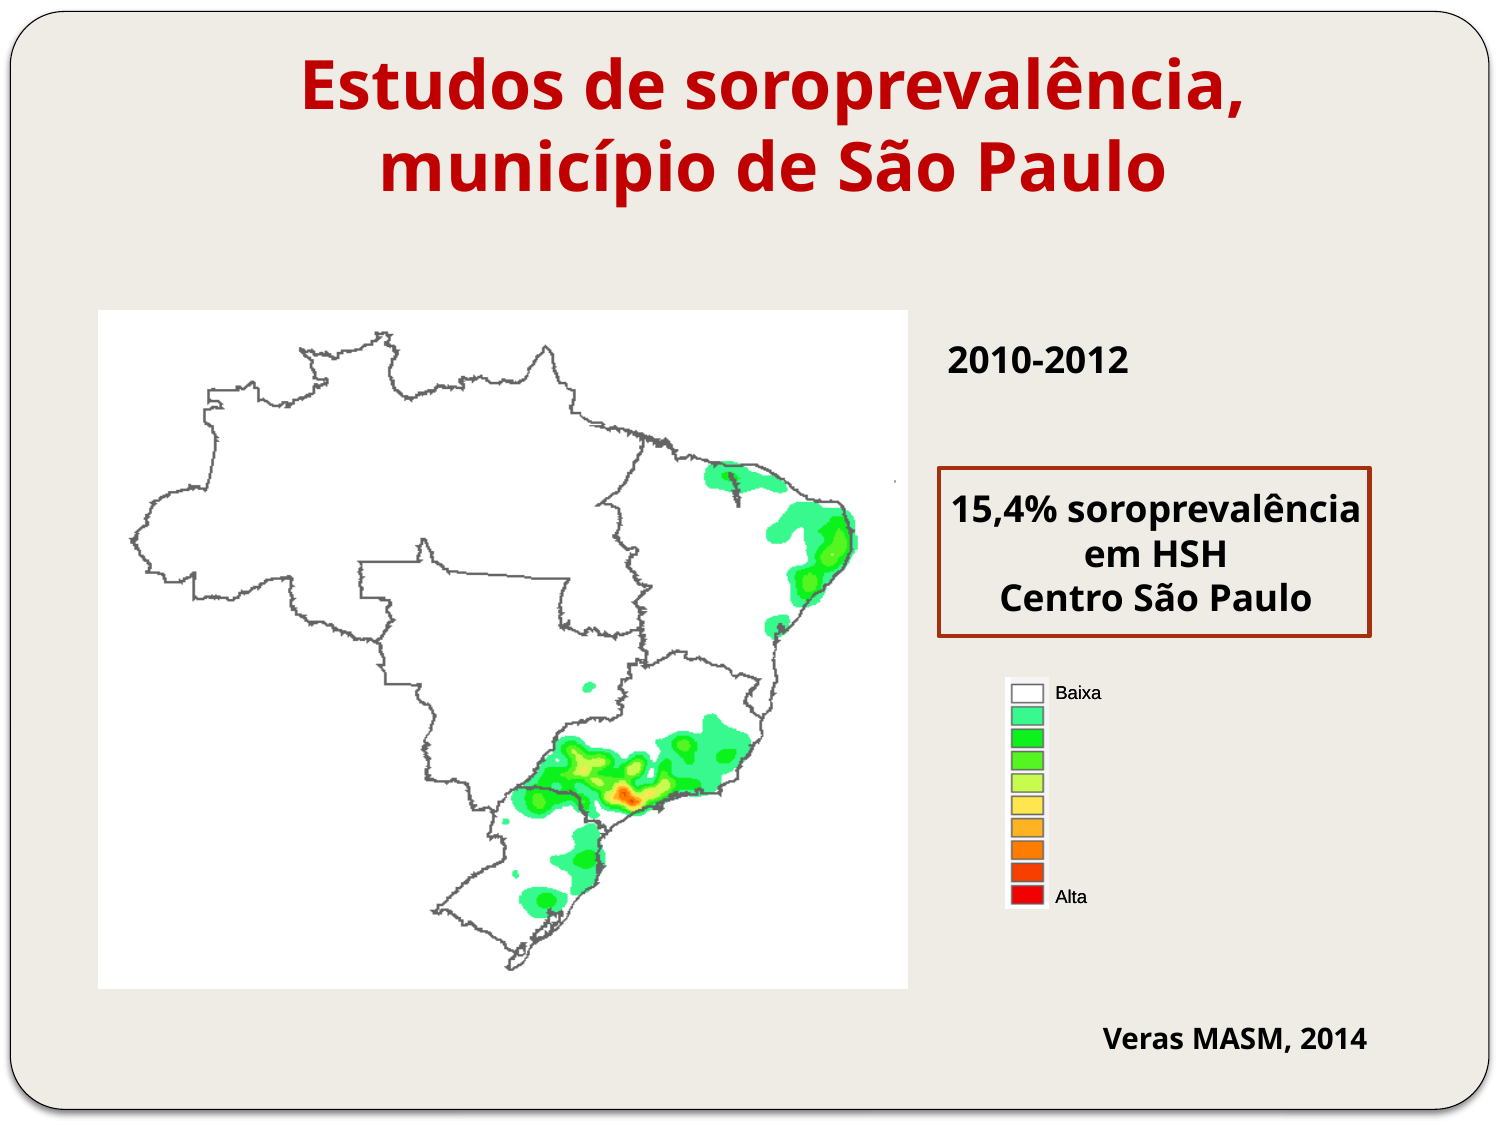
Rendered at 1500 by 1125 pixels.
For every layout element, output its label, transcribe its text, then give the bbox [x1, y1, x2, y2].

text_box 15,4% soroprevalência em HSH Centro São Paulo [1370, 478, 1377, 627]
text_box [1004, 673, 1162, 916]
text_box [938, 468, 1370, 636]
title Estudos de soroprevalência, município de São Paulo [135, 32, 1411, 221]
text_box Veras MASM, 2014 [1089, 1013, 1381, 1063]
picture [98, 310, 909, 990]
text_box 2010-2012 [932, 329, 1145, 433]
